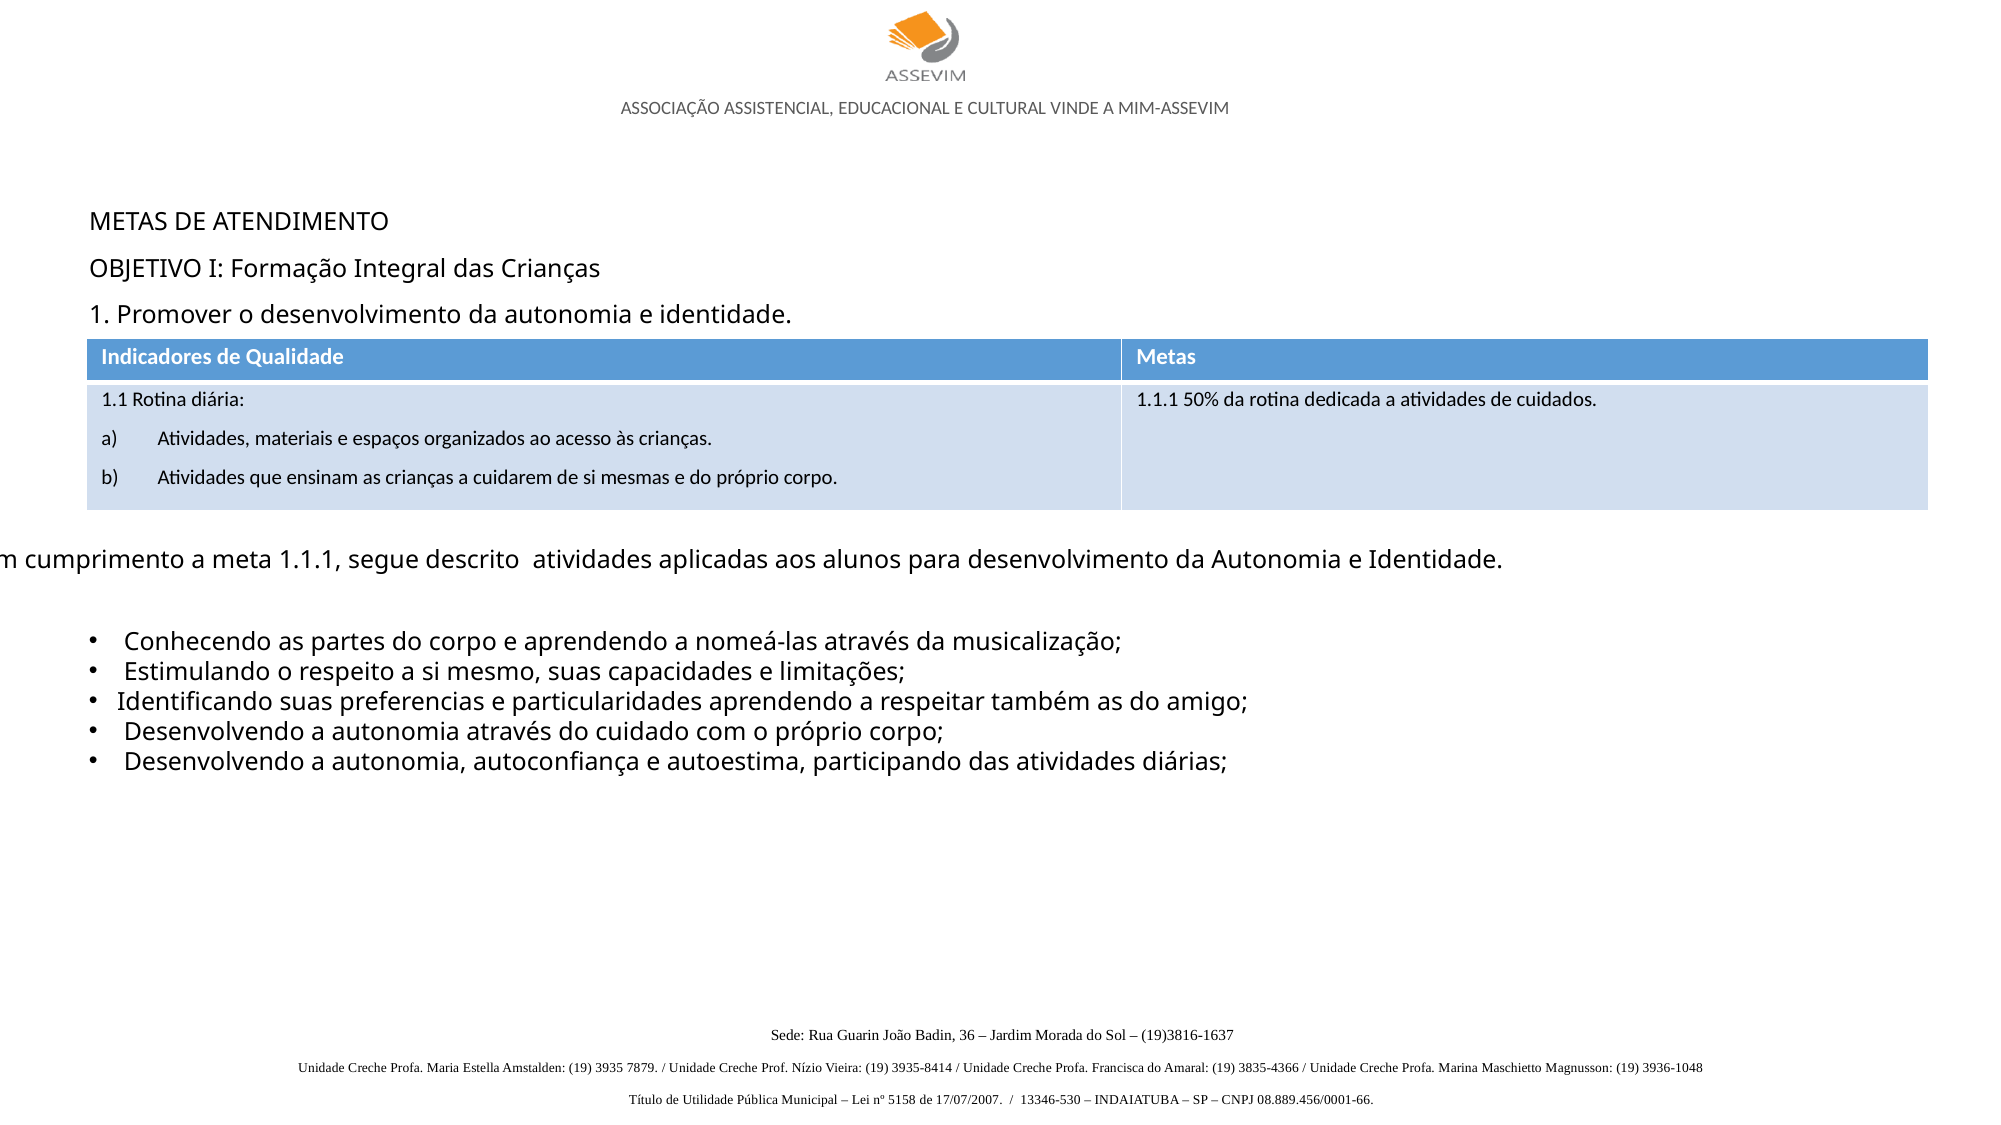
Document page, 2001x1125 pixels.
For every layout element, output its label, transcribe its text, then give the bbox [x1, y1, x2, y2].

table_cell 1.1.1 50% da rotina dedicada a atividades de cuidados. [1122, 385, 1928, 510]
picture [885, 11, 965, 81]
text_box Associação Assistencial, Educacional e Cultural Vinde a Mim-ASSEVIM [605, 88, 1244, 126]
table_cell 1.1 Rotina diária: Atividades, materiais e espaços organizados ao acesso às crianças. Atividades que ensinam as crianças a cuidarem de si mesmas e do próprio corpo. [87, 385, 1121, 510]
subtitle Sede: Rua Guarin João Badin, 36 – Jardim Morada do Sol – (19)3816-1637 Unidade Creche Profa. Maria Estella Amstalden: (19) 3935 7879. / Unidade Creche Prof. Nízio Vieira: (19) 3935-8414 / Unidade Creche Profa. Francisca do Amaral: (19) 3835-4366 / Unidade Creche Profa. Marina Maschietto Magnusson: (19) 3936-1048 Título de Utilidade Pública Municipal – Lei nº 5158 de 17/07/2007. / 13346-530 – INDAIATUBA – SP – CNPJ 08.889.456/0001-66. [252, 1019, 1753, 1125]
table_header Metas [1122, 339, 1928, 380]
text_box Em cumprimento a meta 1.1.1, segue descrito atividades aplicadas aos alunos para desenvolvimento da Autonomia e Identidade. [0, 535, 1528, 581]
table_header Indicadores de Qualidade [87, 339, 1121, 380]
text_box Conhecendo as partes do corpo e aprendendo a nomeá-las através da musicalização; Estimulando o respeito a si mesmo, suas capacidades e limitações; Identificando suas preferencias e particularidades aprendendo a respeitar também as do amigo; Desenvolvendo a autonomia através do cuidado com o próprio corpo; Desenvolvendo a autonomia, autoconfiança e autoestima, participando das atividades diárias; [74, 617, 1399, 848]
text_box METAS DE ATENDIMENTO OBJETIVO I: Formação Integral das Crianças 1. Promover o desenvolvimento da autonomia e identidade. [74, 198, 1075, 337]
